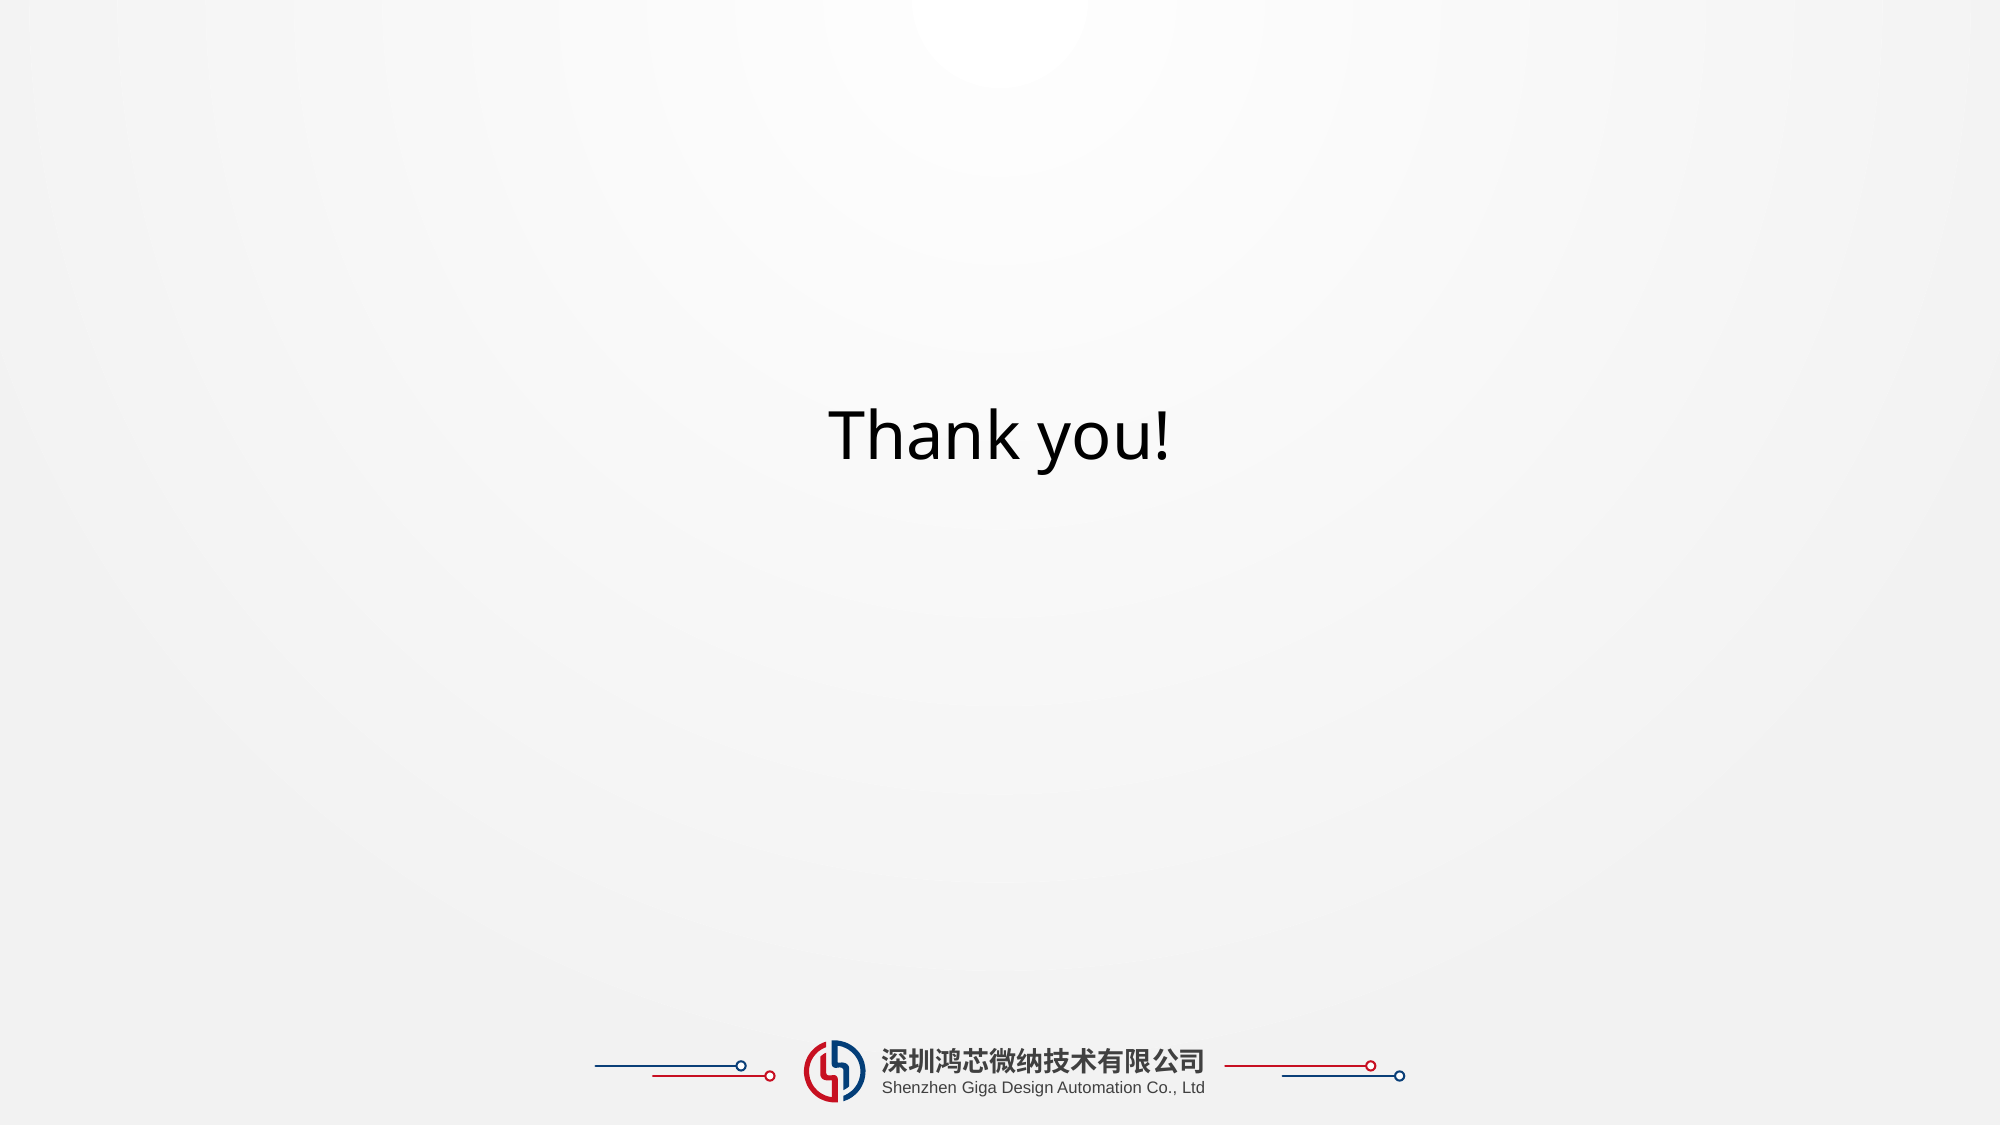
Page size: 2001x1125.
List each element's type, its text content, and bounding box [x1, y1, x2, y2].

text_box Thank you! [163, 385, 1837, 481]
